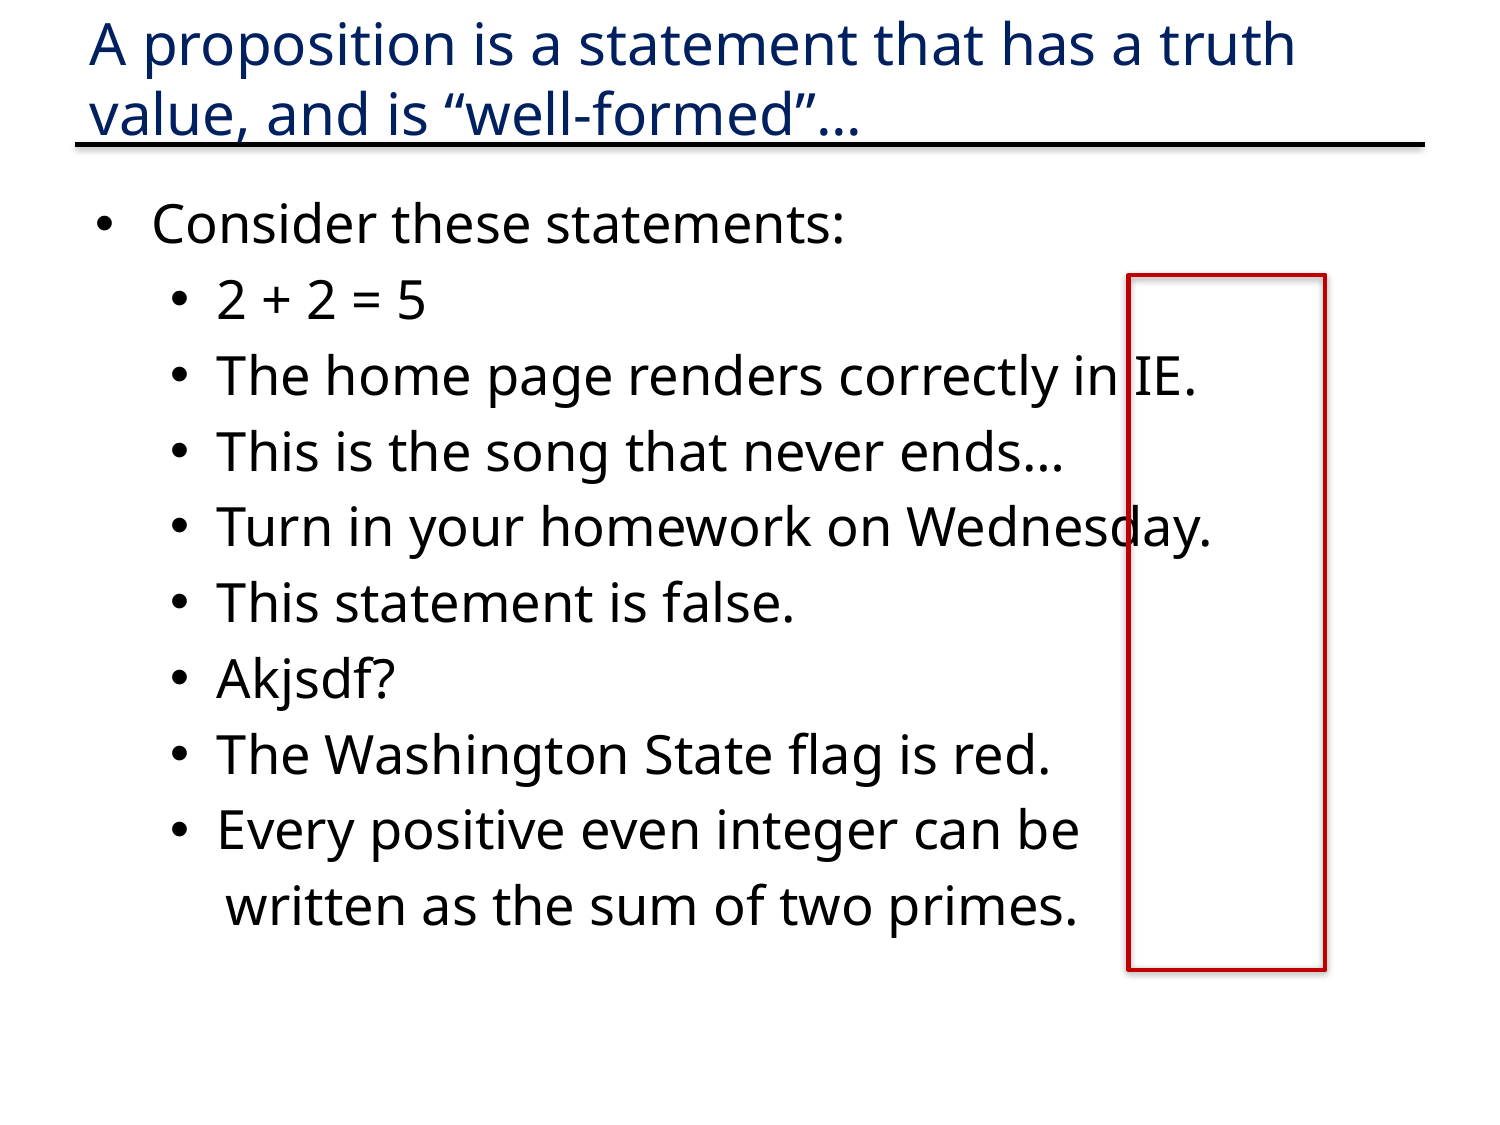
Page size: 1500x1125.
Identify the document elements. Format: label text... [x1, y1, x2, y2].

list Consider these statements: 2 + 2 = 5 The home page renders correctly in IE. This is the song that never ends… Turn in your homework on Wednesday. This statement is false. Akjsdf? The Washington State flag is red. Every positive even integer can be written as the sum of two primes. [80, 182, 1431, 970]
text_box [1126, 273, 1327, 972]
title A proposition is a statement that has a truth value, and is “well-formed”... [75, 0, 1425, 145]
